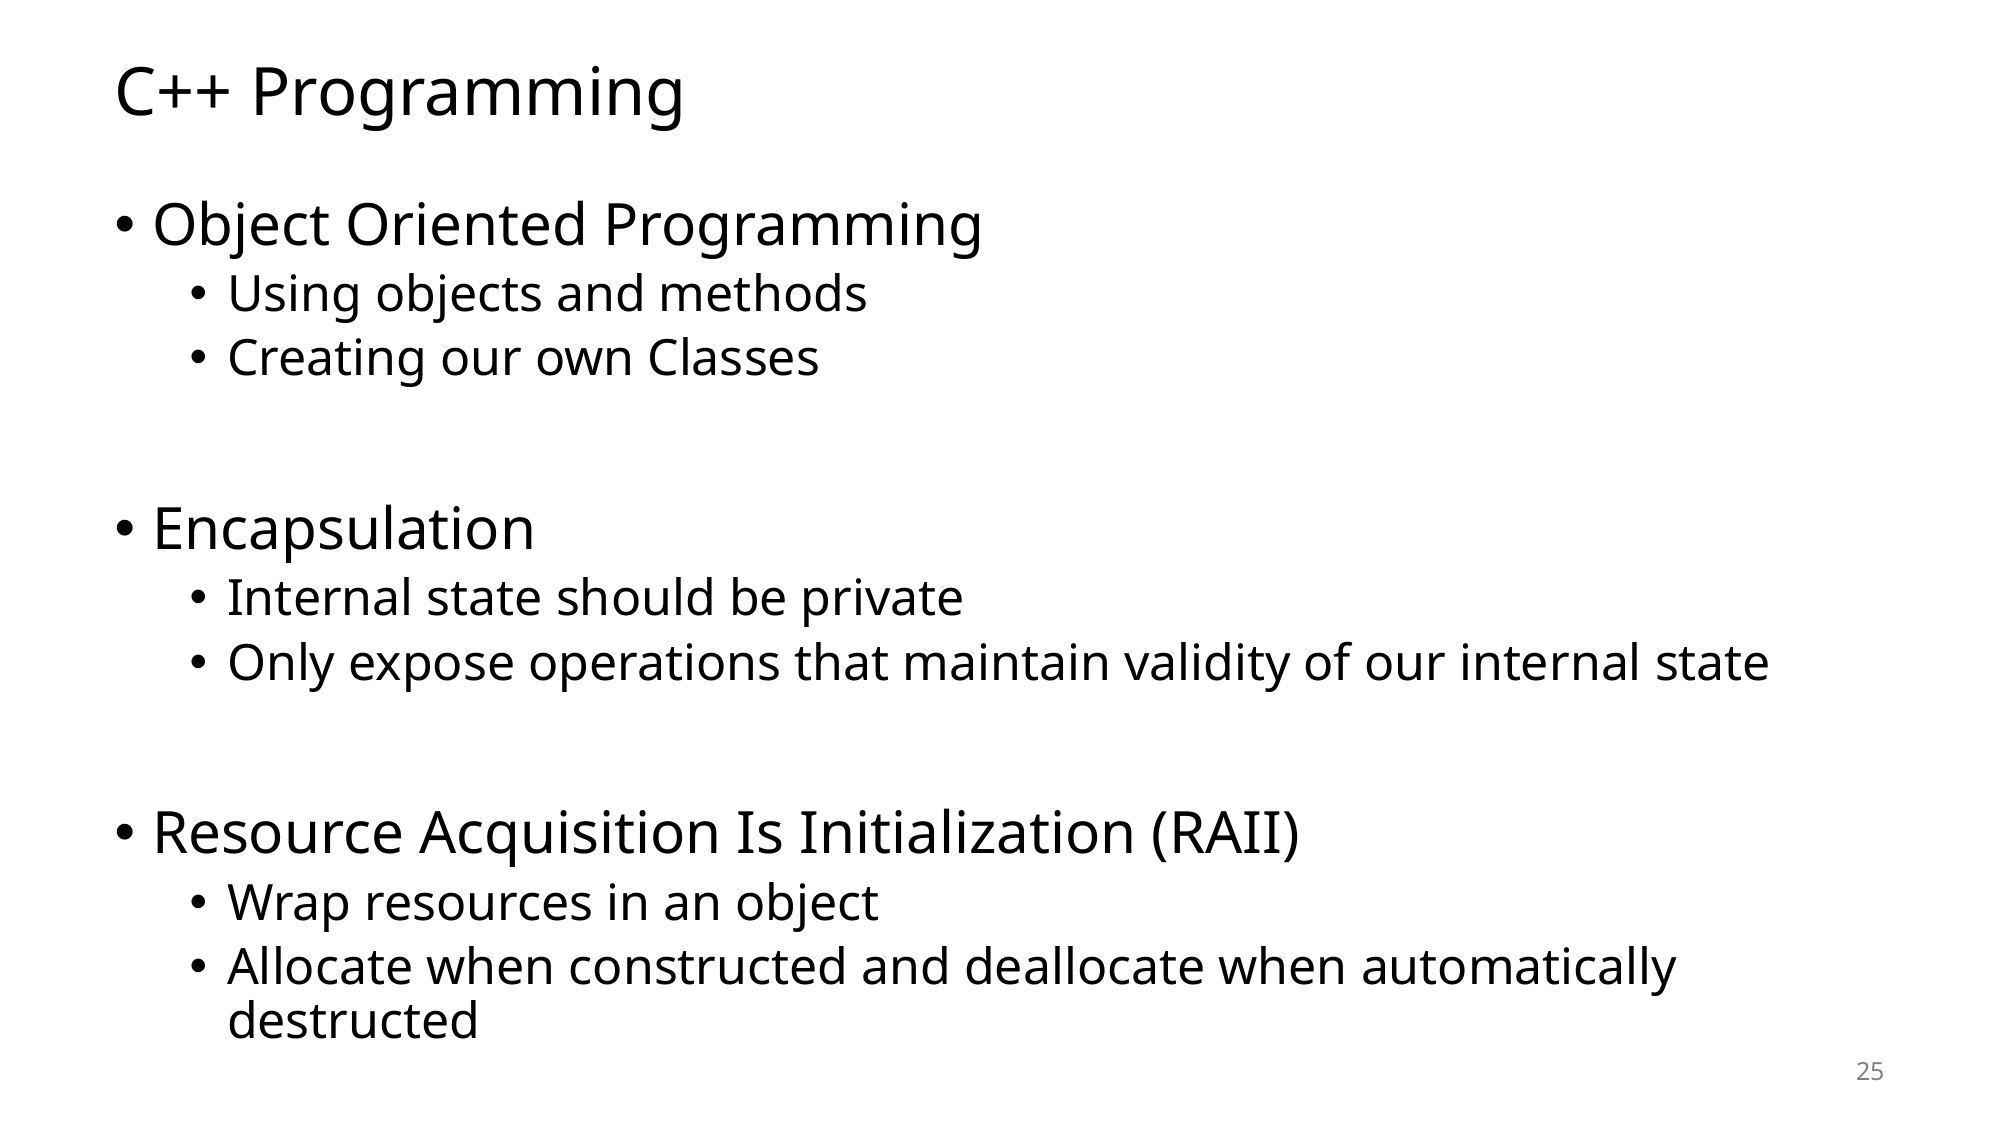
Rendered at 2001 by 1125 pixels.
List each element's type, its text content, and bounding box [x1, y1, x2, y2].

slide_number 25 [1749, 1042, 1900, 1103]
list Object Oriented Programming Using objects and methods Creating our own Classes Encapsulation Internal state should be private Only expose operations that maintain validity of our internal state Resource Acquisition Is Initialization (RAII) Wrap resources in an object Allocate when constructed and deallocate when automatically destructed [99, 187, 1900, 1013]
title C++ Programming [99, 37, 1900, 150]
